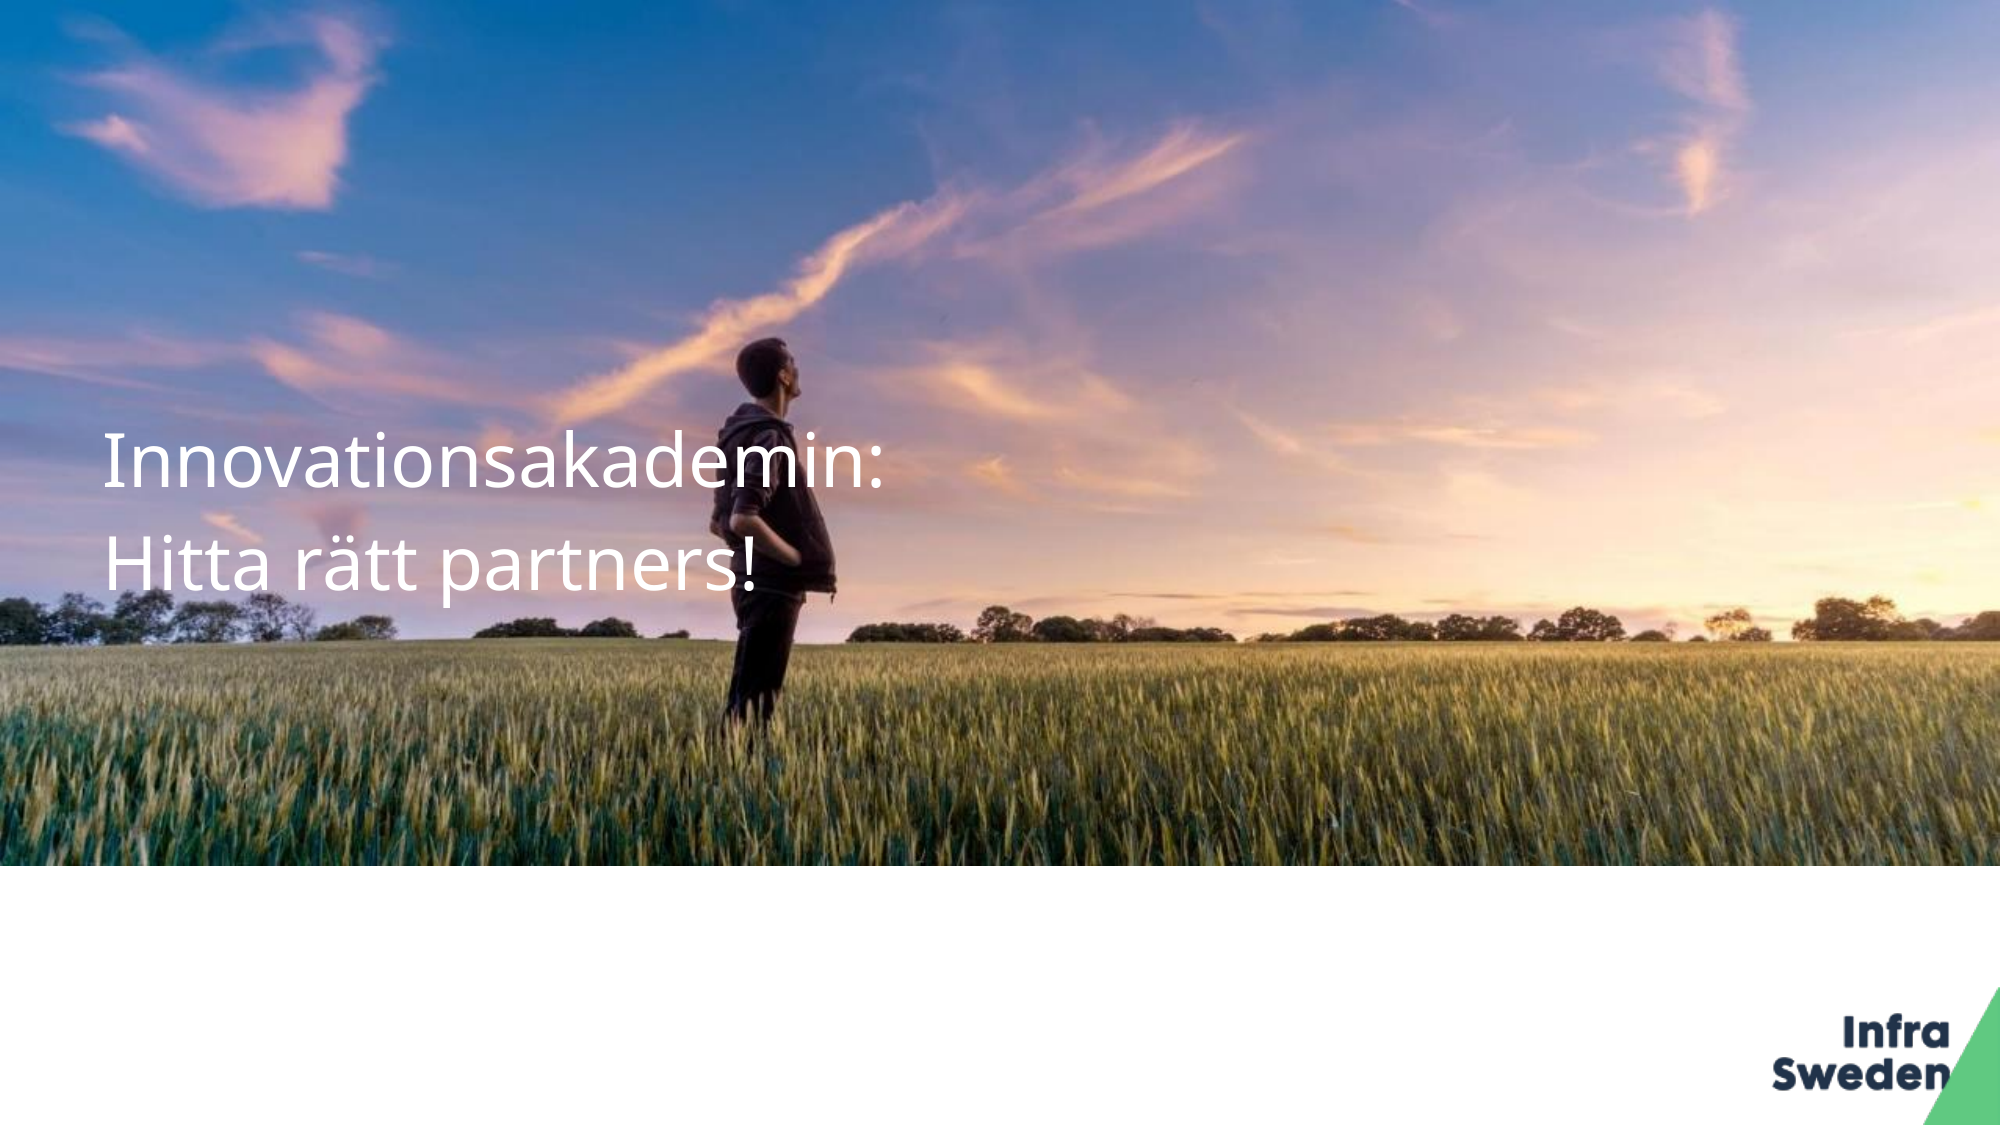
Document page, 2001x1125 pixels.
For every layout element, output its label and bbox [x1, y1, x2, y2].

picture [1735, 987, 2000, 1125]
picture [0, 0, 2000, 866]
